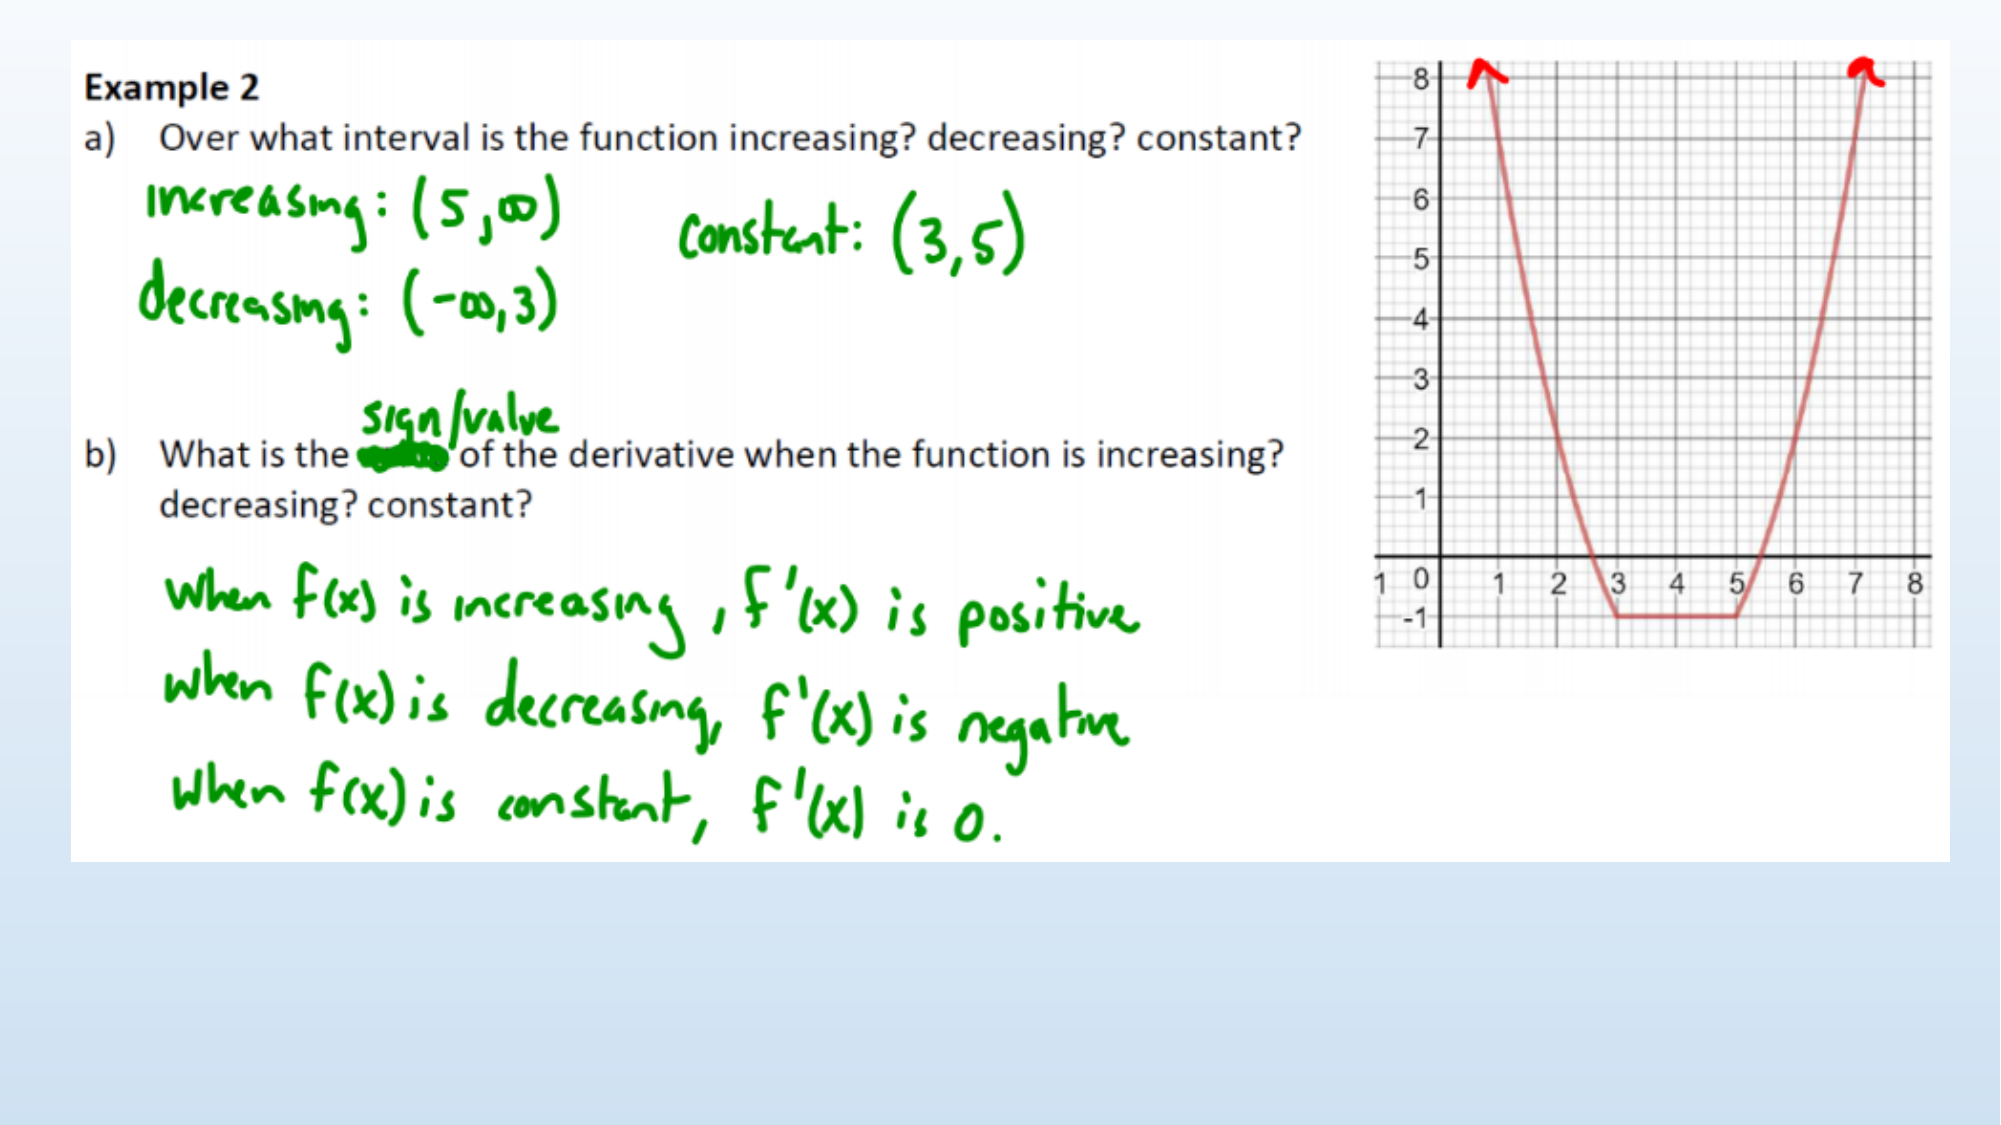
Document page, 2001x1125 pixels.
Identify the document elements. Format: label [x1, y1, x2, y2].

picture [71, 40, 1950, 862]
